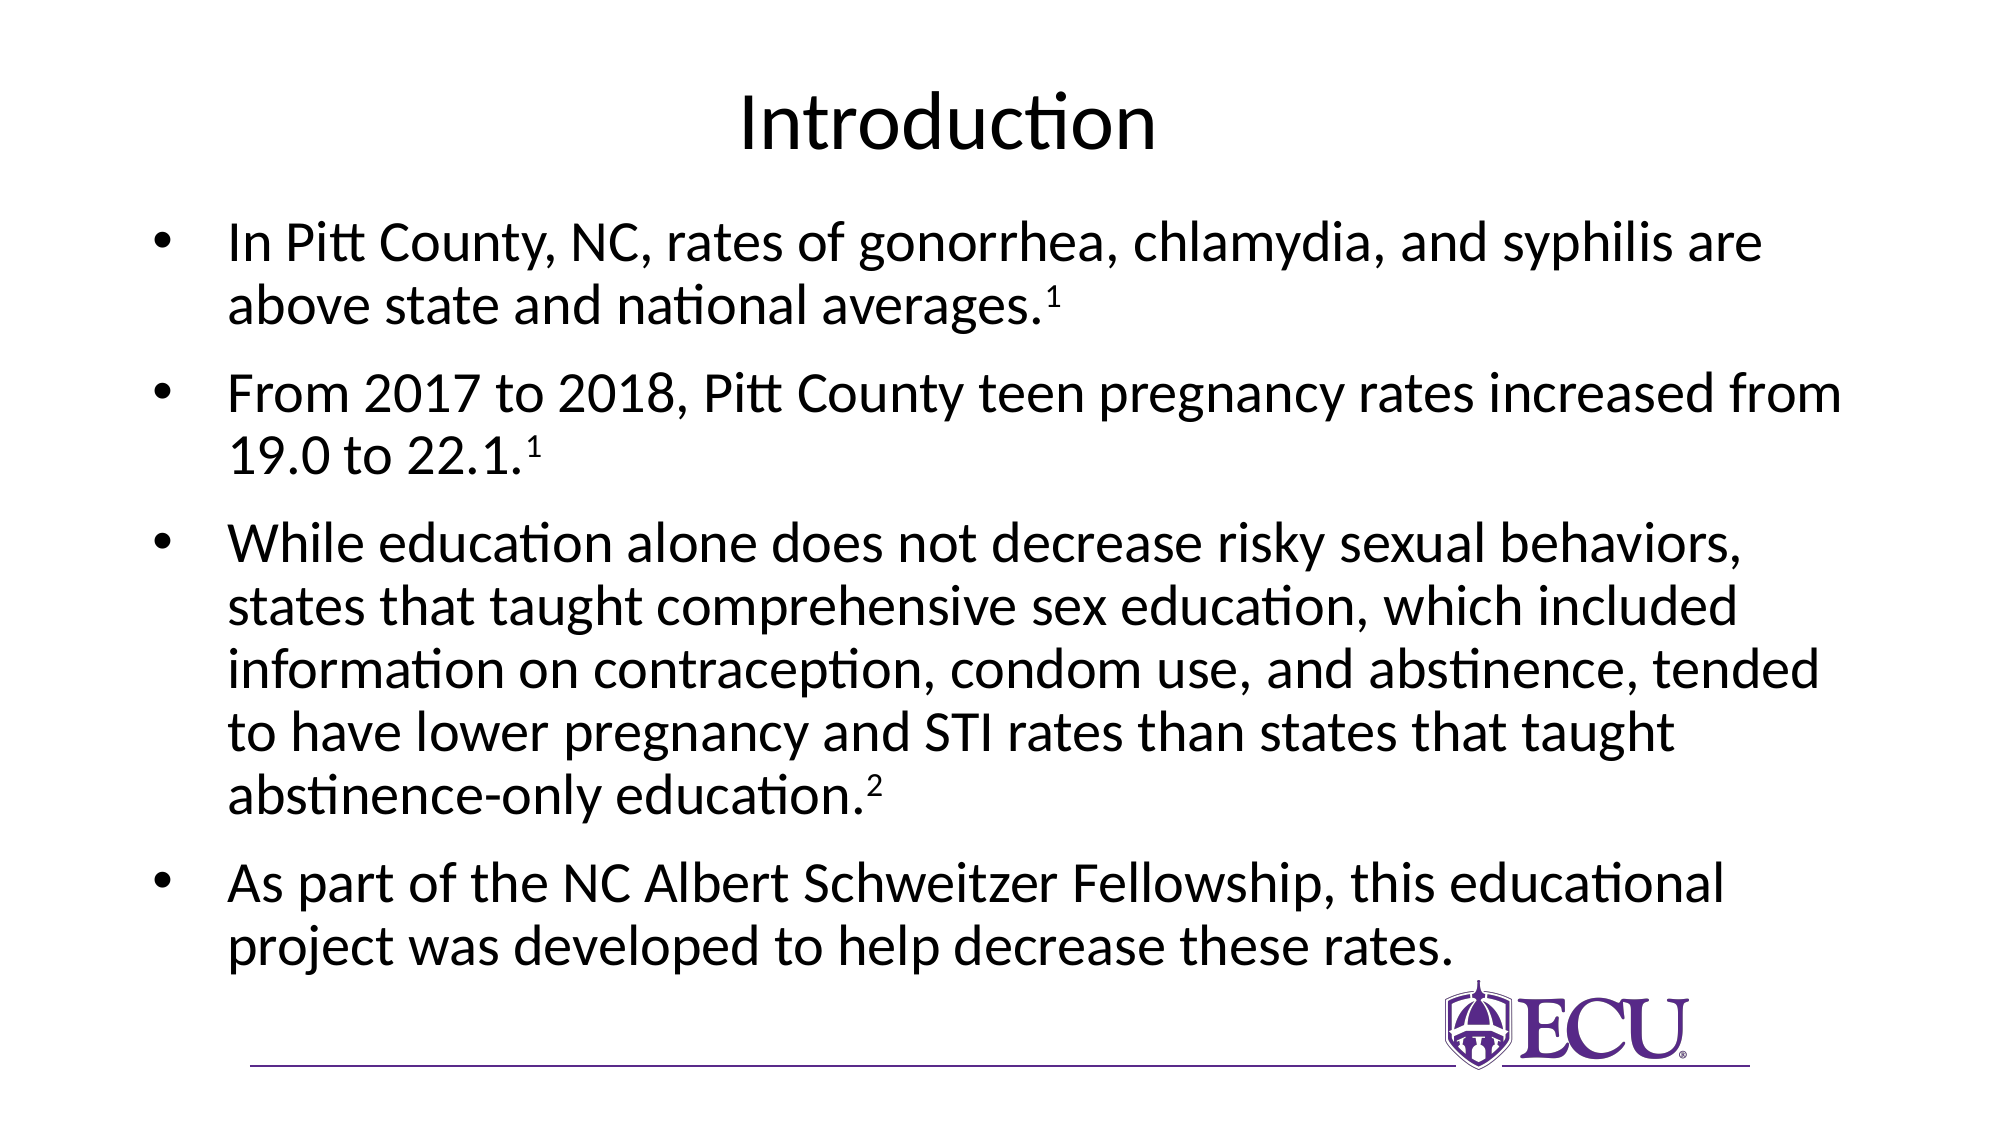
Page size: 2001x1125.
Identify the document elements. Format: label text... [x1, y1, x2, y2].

text_box Introduction [675, 58, 1222, 174]
list In Pitt County, NC, rates of gonorrhea, chlamydia, and syphilis are above state and national averages.1 From 2017 to 2018, Pitt County teen pregnancy rates increased from 19.0 to 22.1.1 While education alone does not decrease risky sexual behaviors, states that taught comprehensive sex education, which included information on contraception, condom use, and abstinence, tended to have lower pregnancy and STI rates than states that taught abstinence-only education.2 As part of the NC Albert Schweitzer Fellowship, this educational project was developed to help decrease these rates. [137, 203, 1863, 1022]
picture [1445, 980, 1689, 1070]
